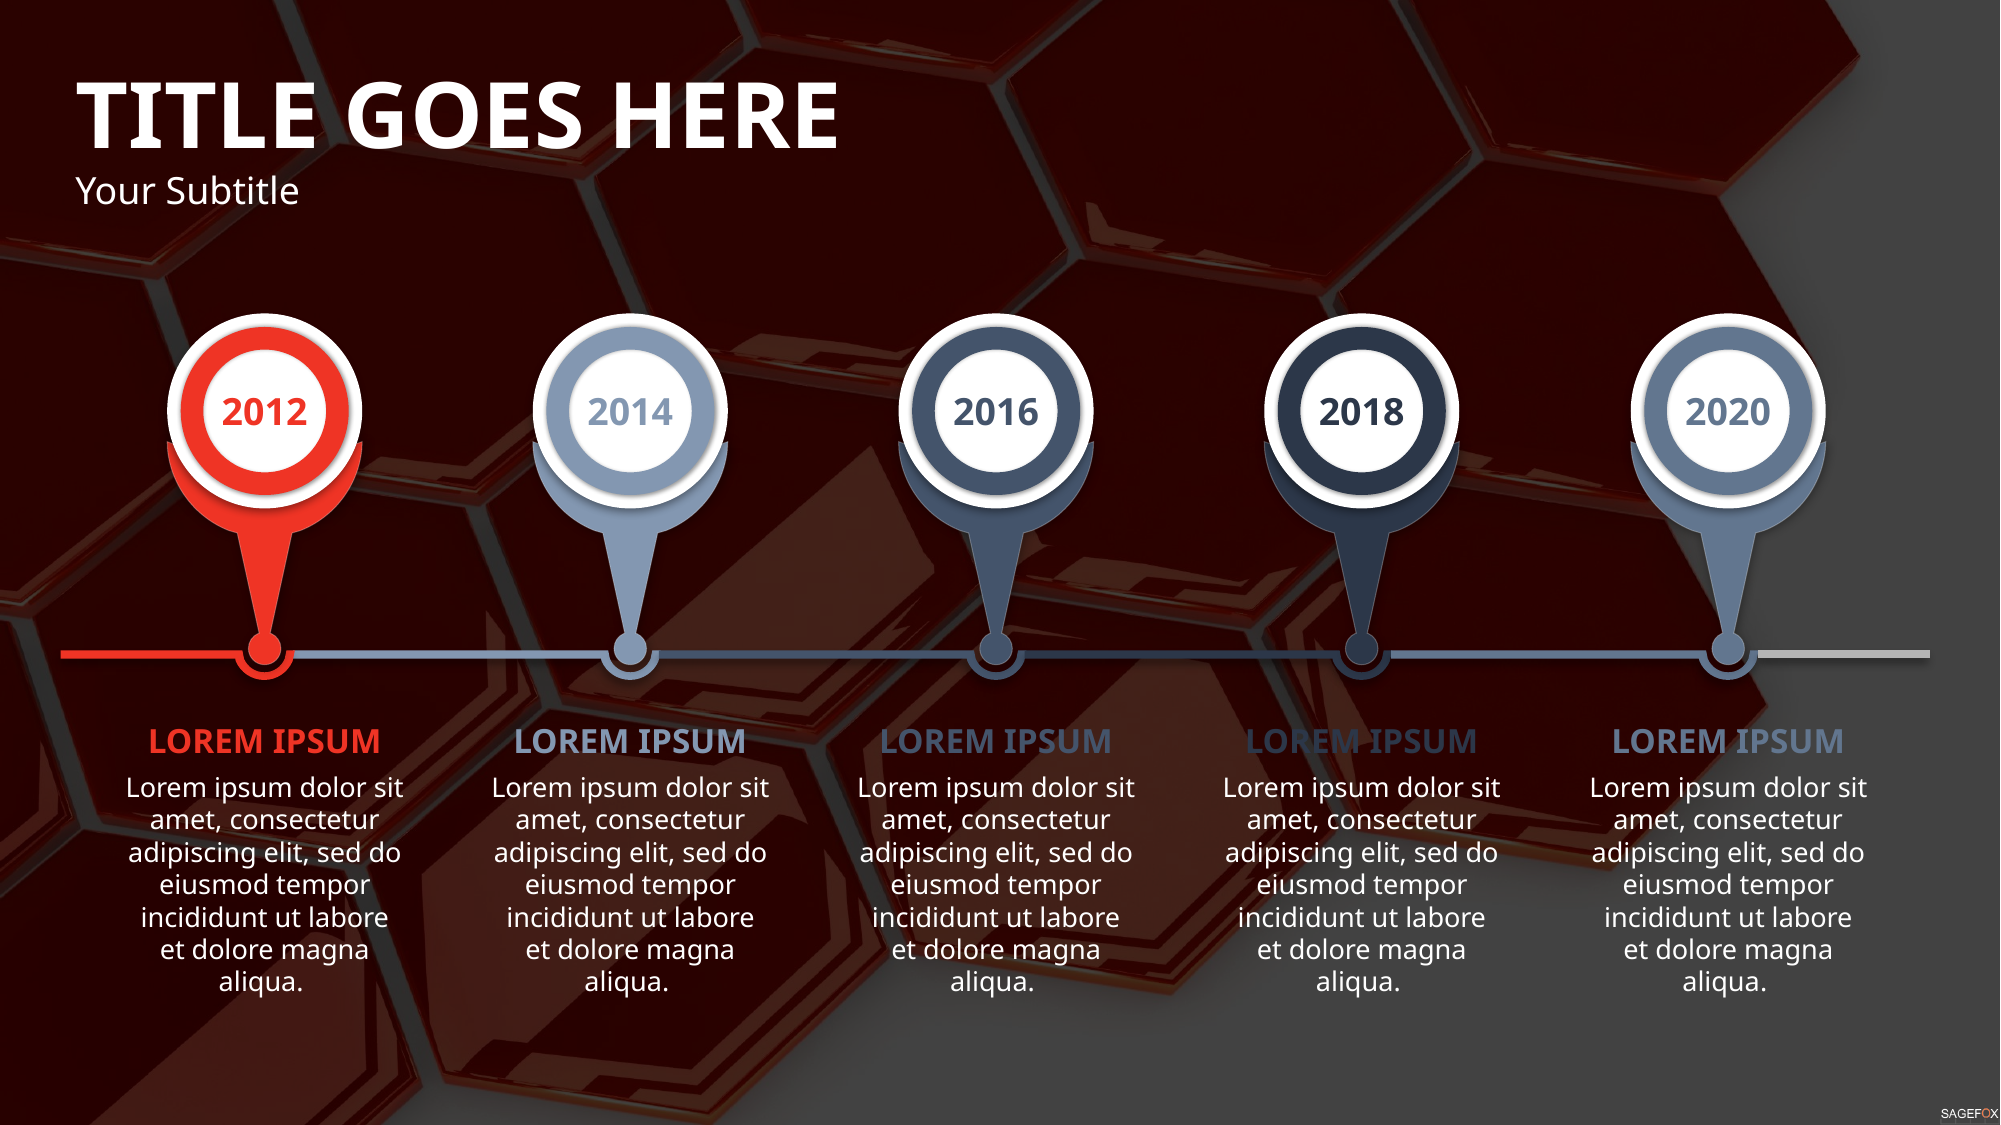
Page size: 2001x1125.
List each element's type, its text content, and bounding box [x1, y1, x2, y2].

text_box LOREM IPSUM Lorem ipsum dolor sit amet, consectetur adipiscing elit, sed do eiusmod tempor incididunt ut labore et dolore magna aliqua. [480, 715, 781, 1003]
text_box LOREM IPSUM Lorem ipsum dolor sit amet, consectetur adipiscing elit, sed do eiusmod tempor incididunt ut labore et dolore magna aliqua. [1578, 715, 1879, 1003]
text_box [657, 649, 1021, 681]
text_box [1658, 509, 1799, 666]
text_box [167, 313, 363, 509]
text_box [925, 509, 1067, 666]
text_box TITLE GOES HERE Your Subtitle [60, 49, 1036, 220]
text_box [59, 649, 297, 681]
picture [0, 0, 2001, 1125]
text_box [1023, 649, 1387, 681]
text_box LOREM IPSUM Lorem ipsum dolor sit amet, consectetur adipiscing elit, sed do eiusmod tempor incididunt ut labore et dolore magna aliqua. [846, 715, 1147, 1003]
text_box [1390, 649, 1754, 681]
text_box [1264, 313, 1460, 509]
text_box LOREM IPSUM Lorem ipsum dolor sit amet, consectetur adipiscing elit, sed do eiusmod tempor incididunt ut labore et dolore magna aliqua. [114, 715, 415, 1003]
text_box [1291, 509, 1432, 666]
text_box [560, 509, 701, 666]
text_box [1630, 313, 1826, 509]
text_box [898, 313, 1094, 509]
text_box LOREM IPSUM Lorem ipsum dolor sit amet, consectetur adipiscing elit, sed do eiusmod tempor incididunt ut labore et dolore magna aliqua. [1211, 715, 1512, 1003]
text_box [532, 313, 728, 509]
text_box [194, 509, 335, 666]
text_box [296, 649, 655, 681]
text_box [1757, 649, 1931, 659]
